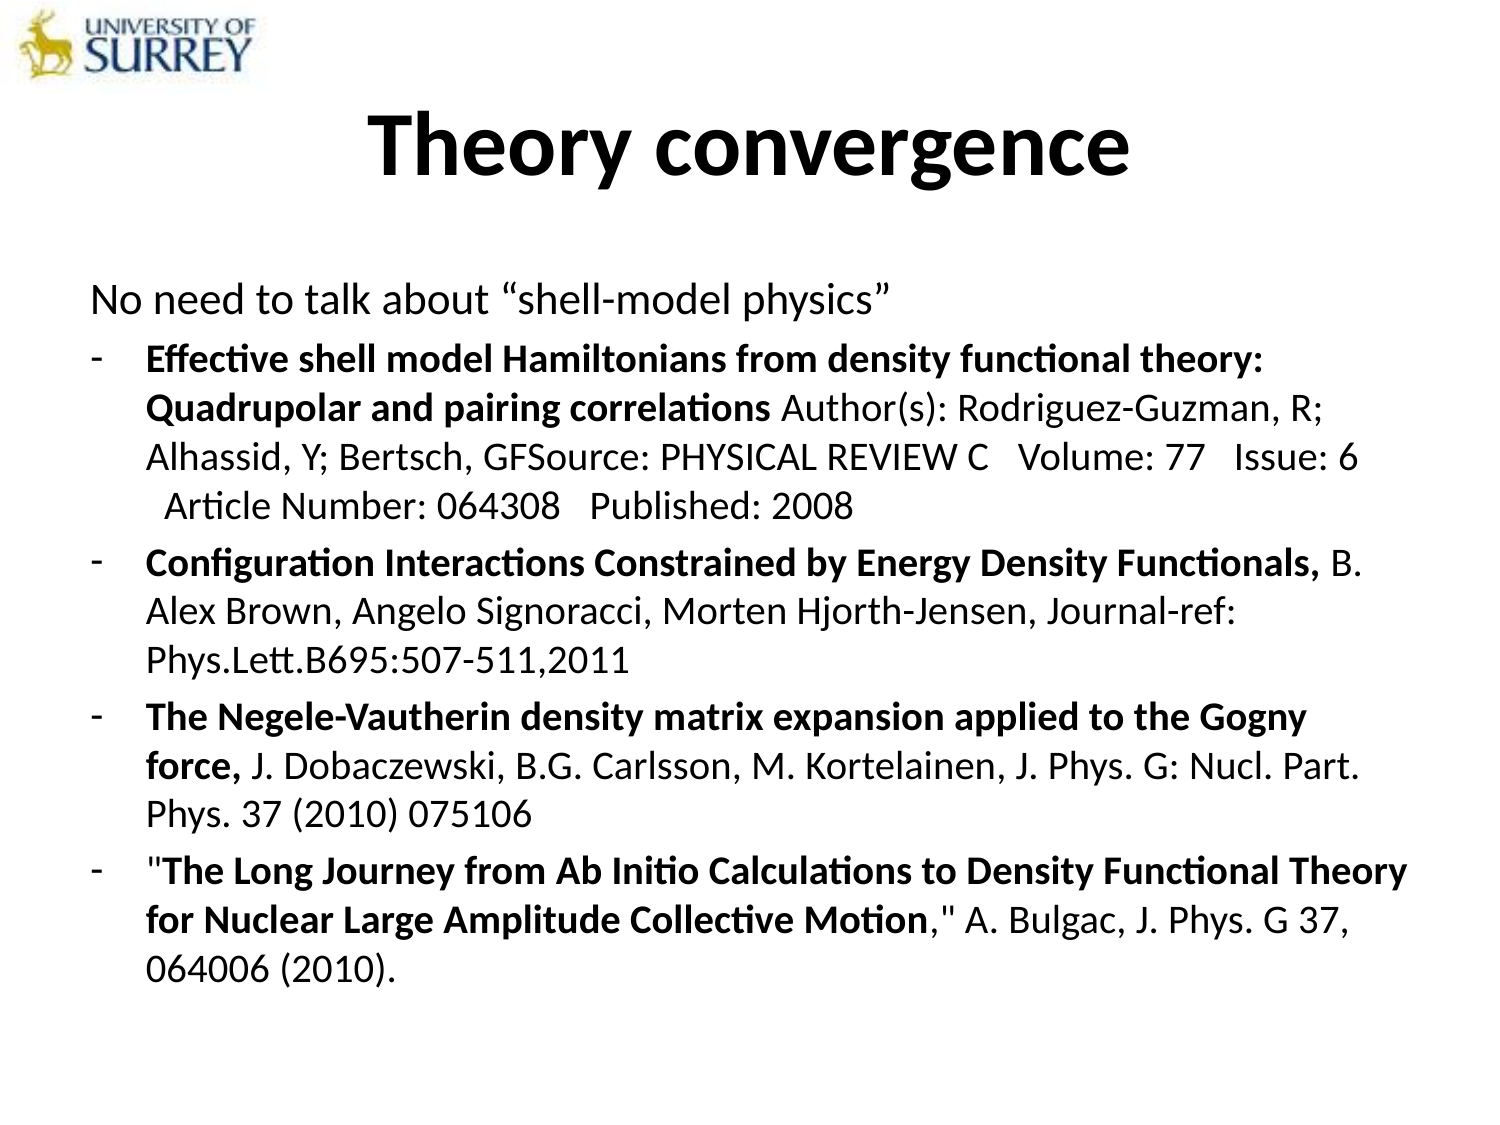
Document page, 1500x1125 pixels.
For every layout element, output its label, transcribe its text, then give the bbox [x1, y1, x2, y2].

title Theory convergence [75, 45, 1425, 233]
picture [0, 1, 279, 93]
list No need to talk about “shell-model physics” Effective shell model Hamiltonians from density functional theory: Quadrupolar and pairing correlations Author(s): Rodriguez-Guzman, R; Alhassid, Y; Bertsch, GFSource: PHYSICAL REVIEW C Volume: 77 Issue: 6 Article Number: 064308 Published: 2008 Configuration Interactions Constrained by Energy Density Functionals, B. Alex Brown, Angelo Signoracci, Morten Hjorth-Jensen, Journal-ref: Phys.Lett.B695:507-511,2011 The Negele-Vautherin density matrix expansion applied to the Gogny force, J. Dobaczewski, B.G. Carlsson, M. Kortelainen, J. Phys. G: Nucl. Part. Phys. 37 (2010) 075106 "The Long Journey from Ab Initio Calculations to Density Functional Theory for Nuclear Large Amplitude Collective Motion," A. Bulgac, J. Phys. G 37, 064006 (2010). [75, 262, 1425, 1005]
